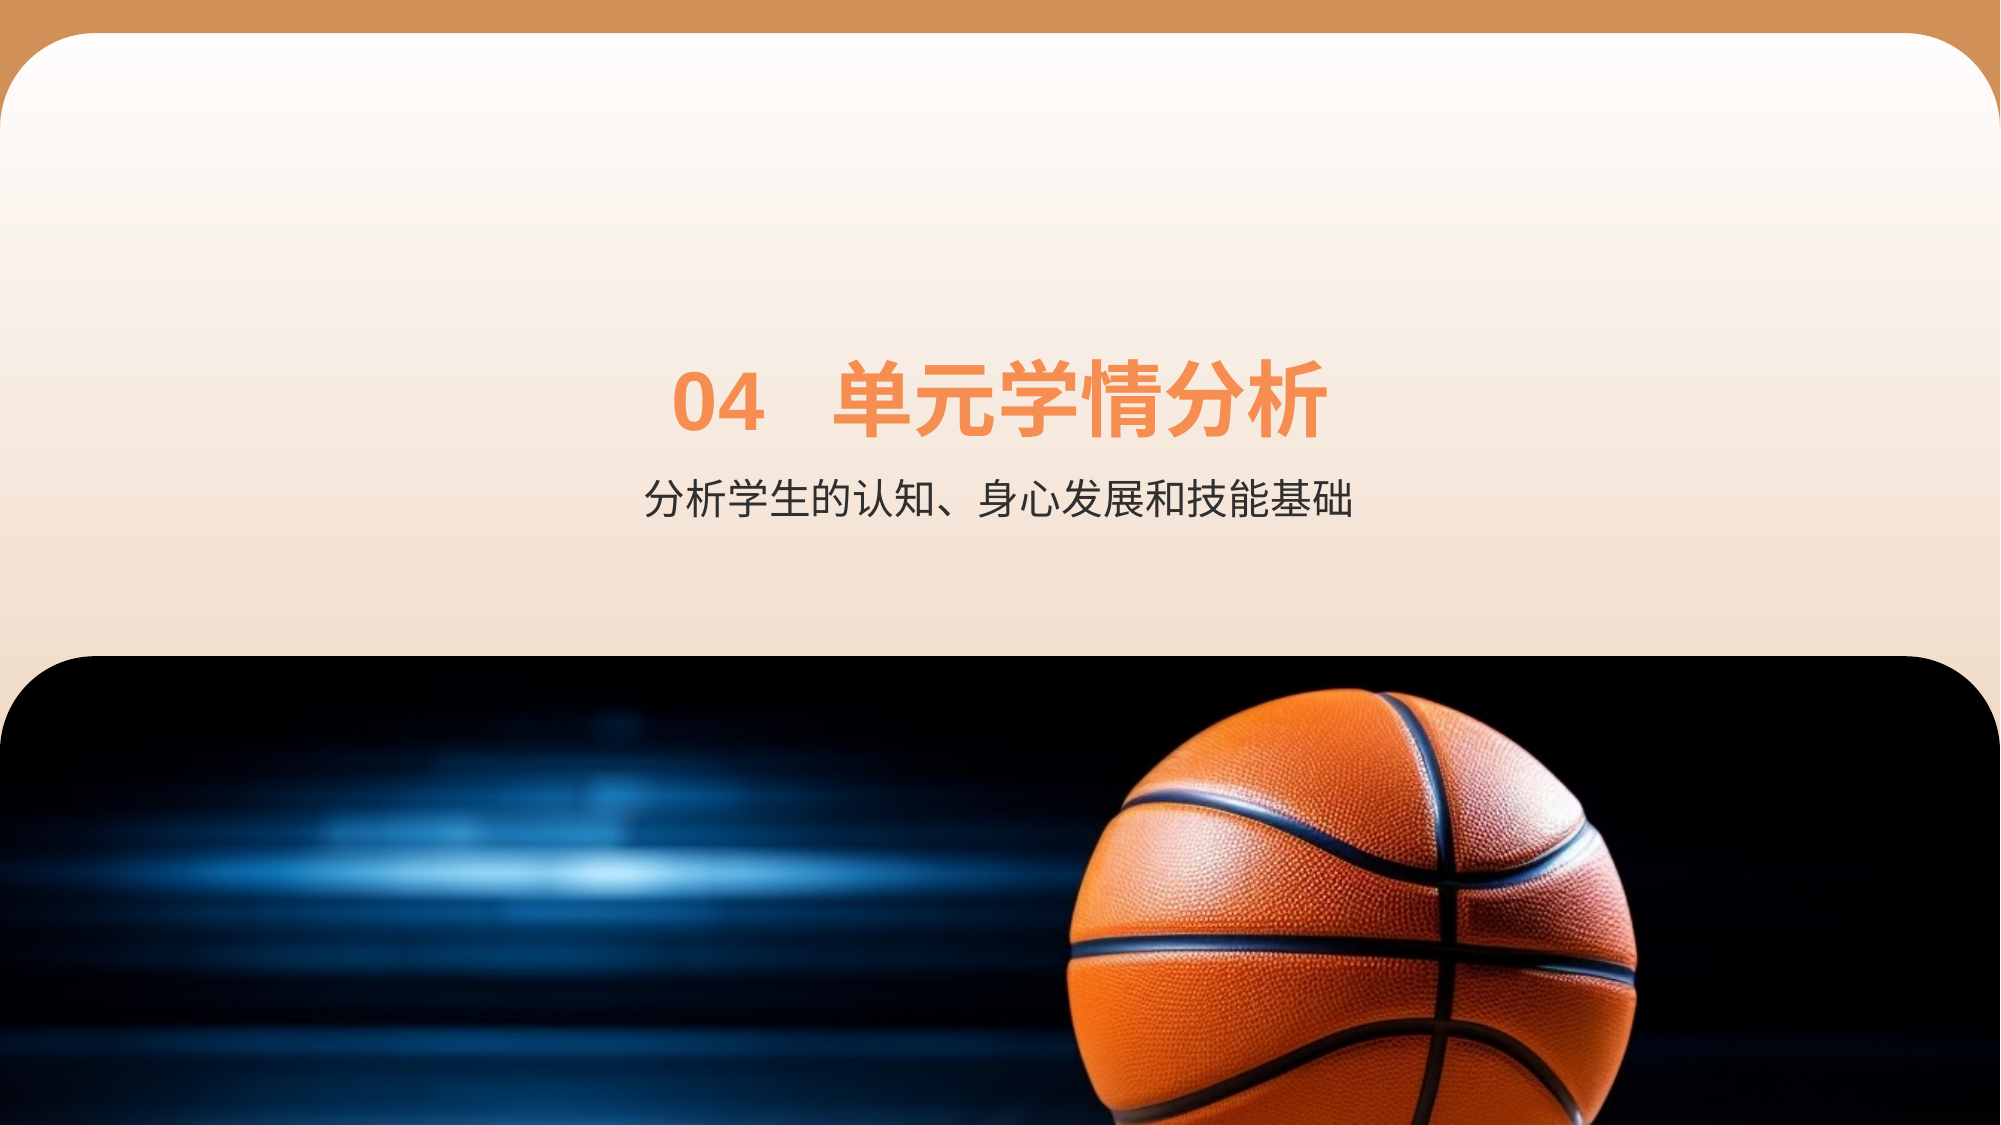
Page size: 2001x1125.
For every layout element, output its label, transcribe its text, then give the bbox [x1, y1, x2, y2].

list 分析学生的认知、身心发展和技能基础 [450, 454, 1548, 637]
picture [0, 656, 2000, 1125]
text_box 04 单元学情分析 [452, 306, 1550, 455]
